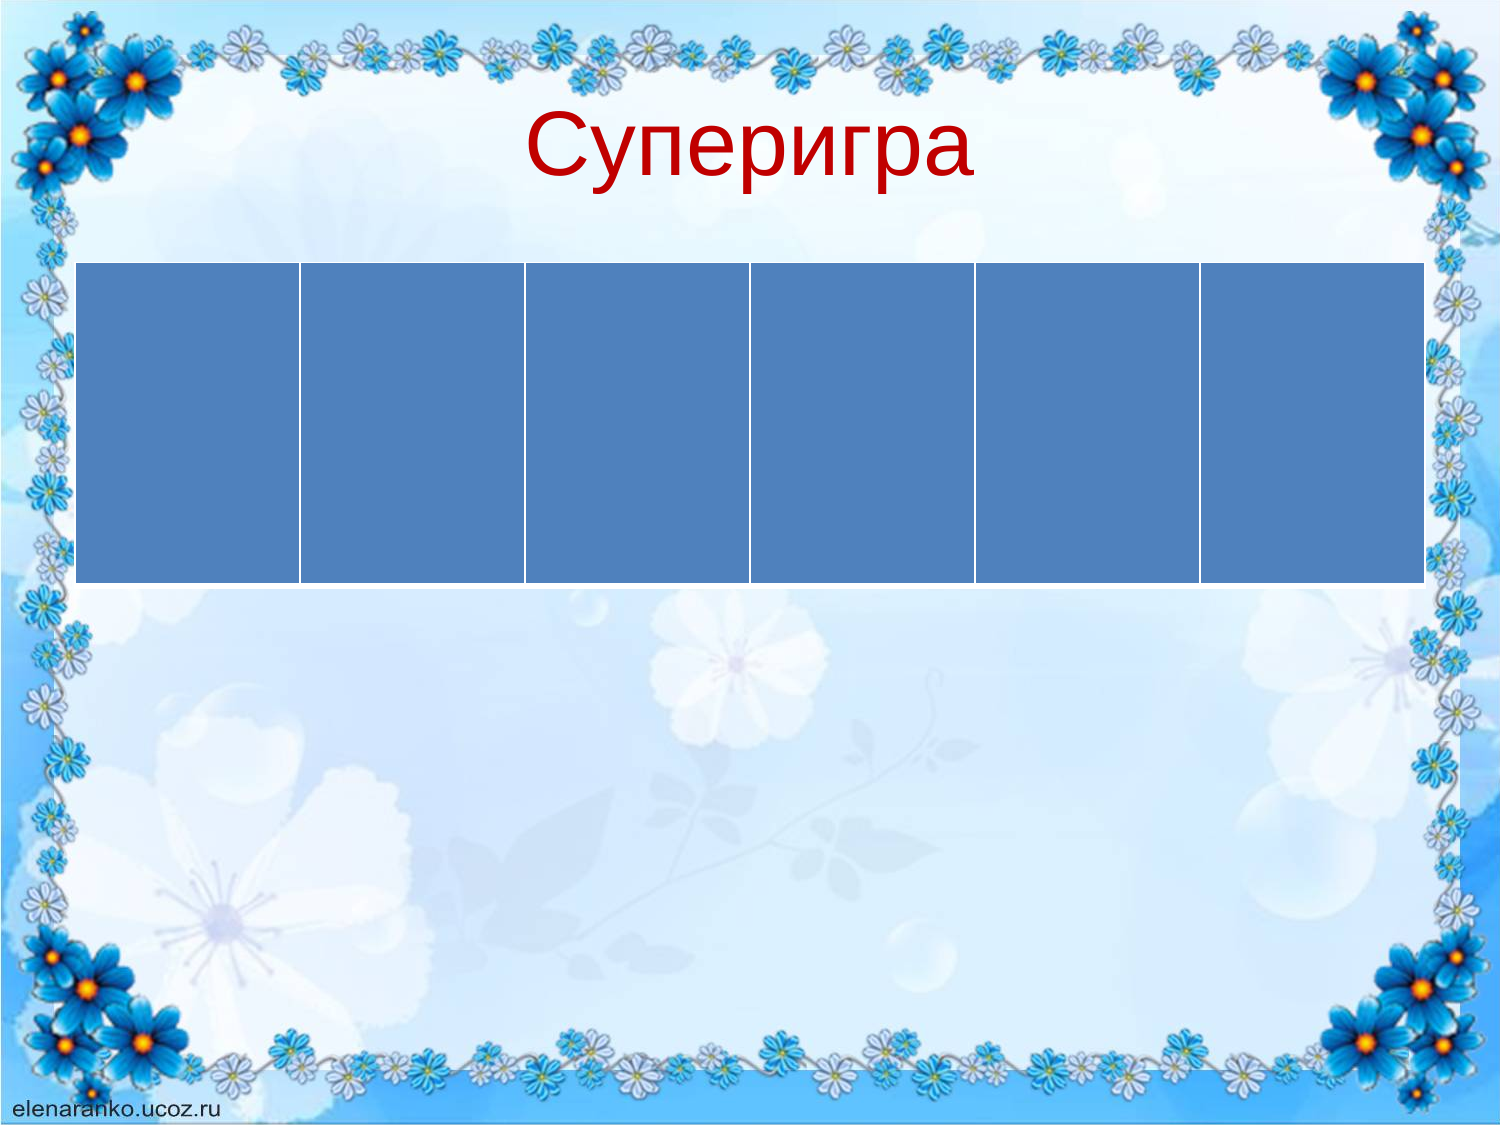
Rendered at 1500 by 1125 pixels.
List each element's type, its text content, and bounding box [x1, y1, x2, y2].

table_header [526, 263, 749, 583]
table_header [1201, 263, 1424, 583]
table_header [301, 263, 524, 583]
picture [0, 0, 1500, 1125]
table_header [751, 263, 974, 583]
table_header [976, 263, 1199, 583]
title Суперигра [75, 45, 1425, 233]
table_header [76, 263, 299, 583]
